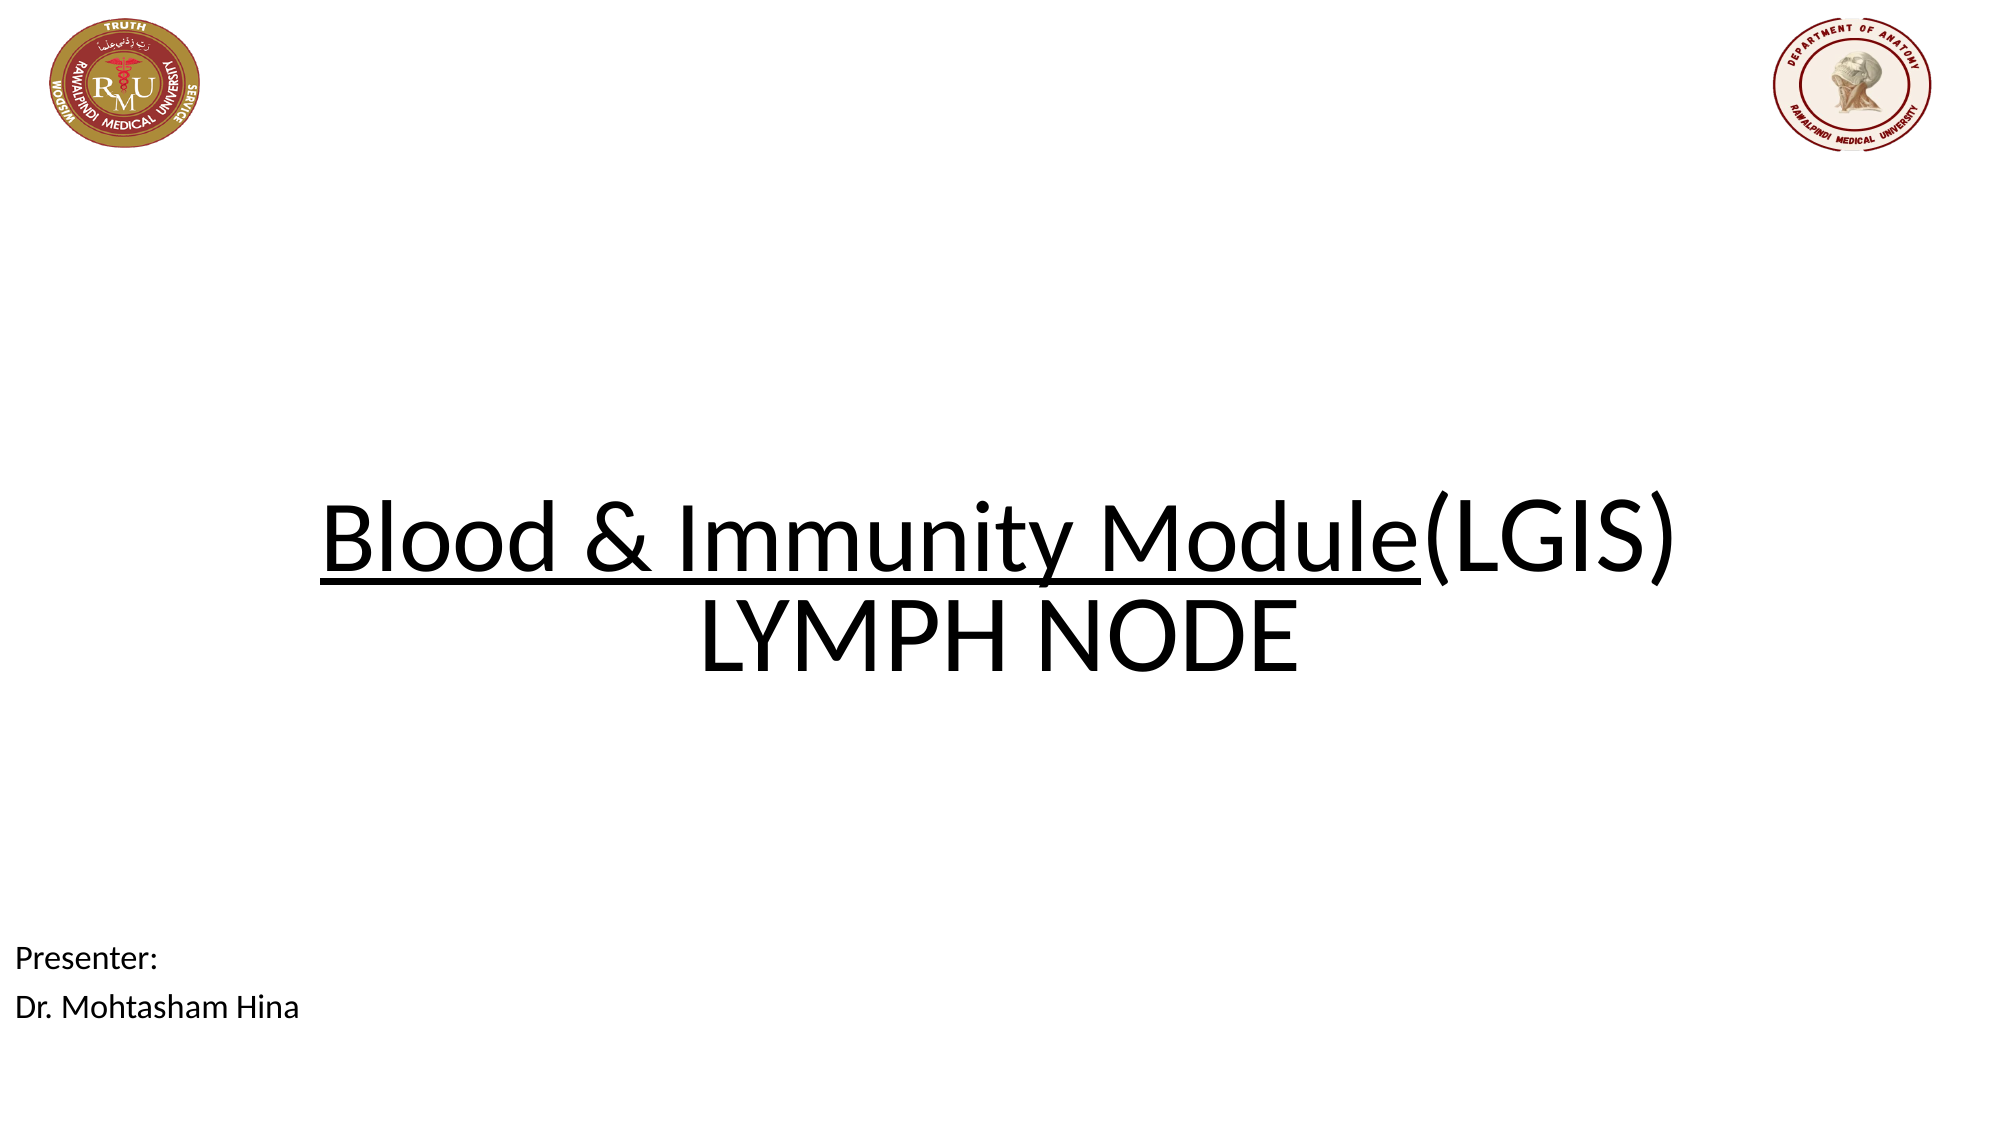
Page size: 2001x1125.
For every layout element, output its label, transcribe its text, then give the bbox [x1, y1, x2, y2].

title Blood & Immunity Module(LGIS) LYMPH NODE [0, 386, 2000, 700]
picture [1752, 1, 1951, 168]
picture [49, 17, 200, 149]
subtitle Presenter: Dr. Mohtasham Hina [0, 937, 2000, 1033]
